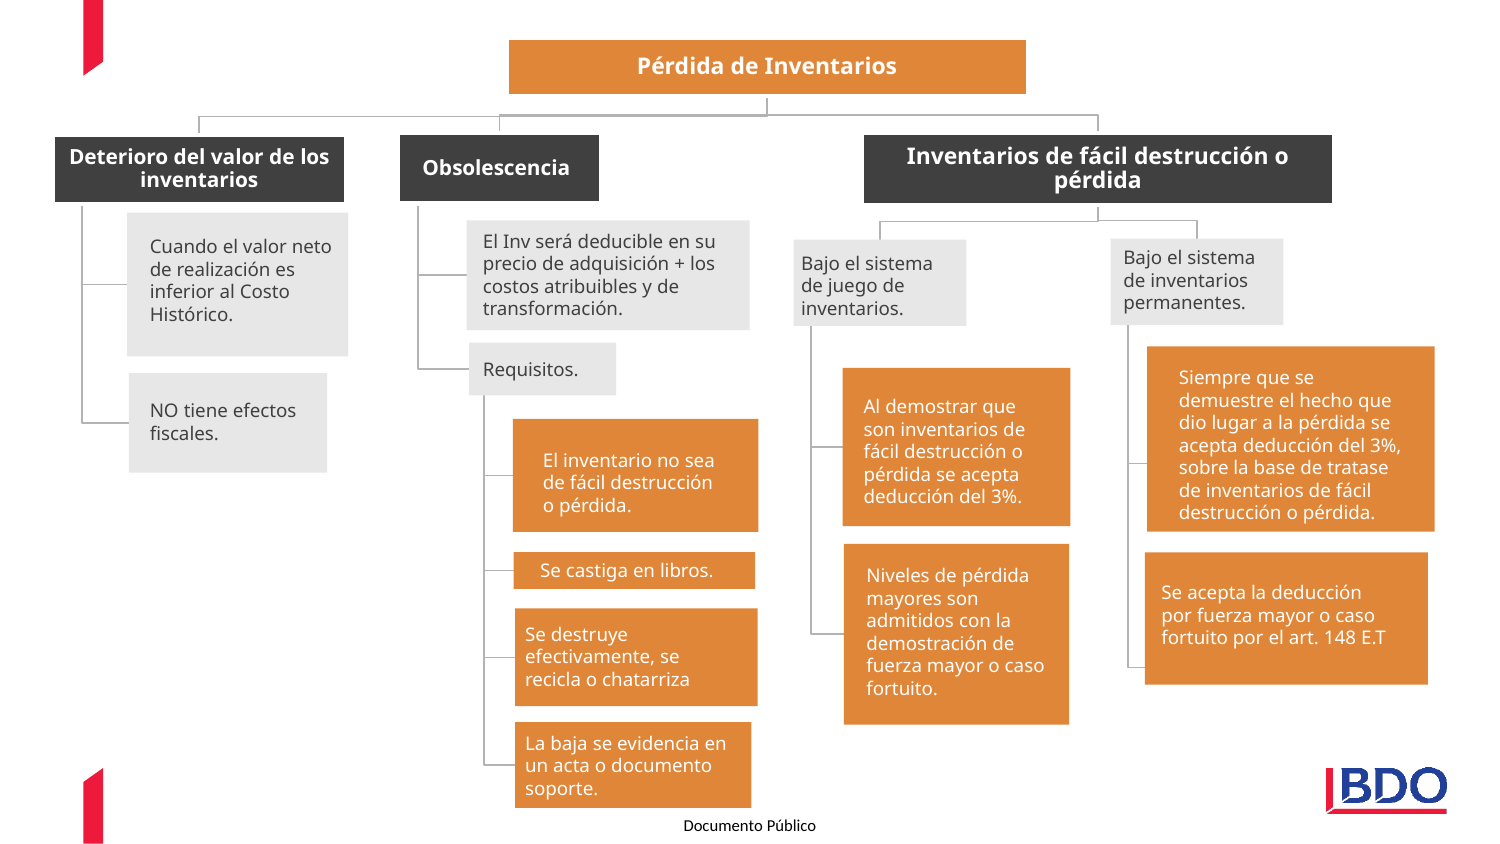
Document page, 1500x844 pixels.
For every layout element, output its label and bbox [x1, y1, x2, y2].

text_box [0, 37, 1500, 844]
